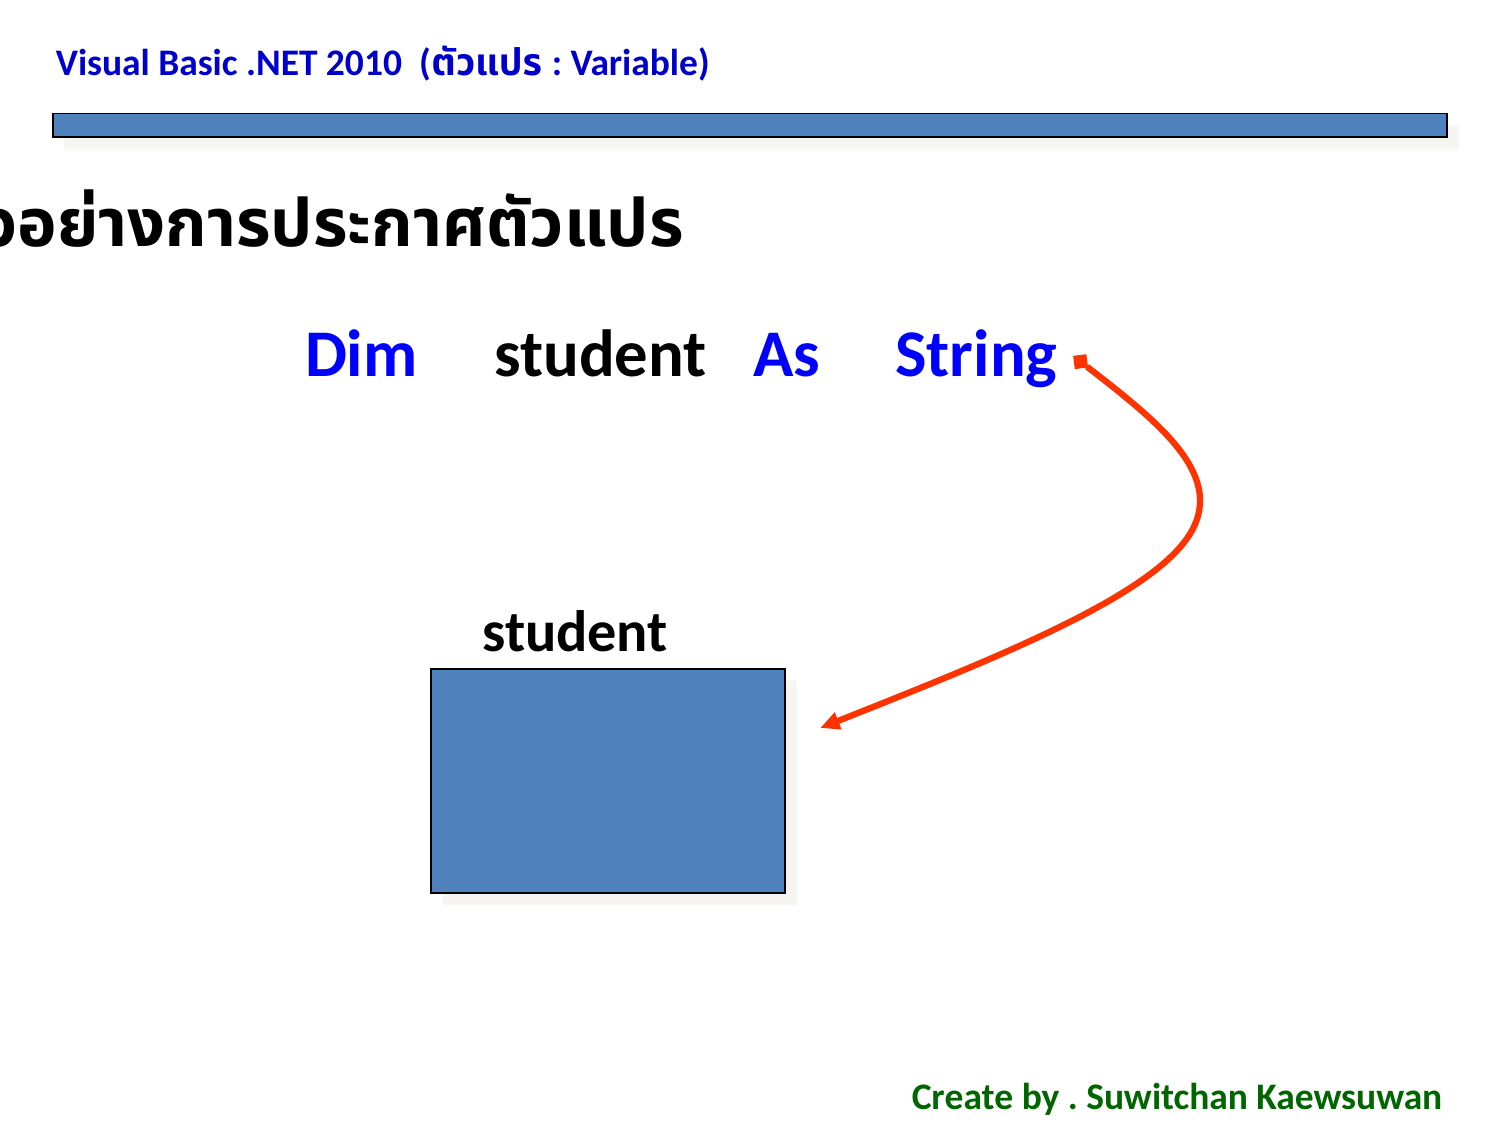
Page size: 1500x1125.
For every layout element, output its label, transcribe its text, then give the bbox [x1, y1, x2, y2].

text_box [430, 668, 786, 894]
text_box student [467, 586, 683, 671]
text_box ตัวอย่างการประกาศตัวแปร [0, 172, 699, 268]
text_box String [880, 302, 1073, 398]
text_box Visual Basic .NET 2010 (ตัวแปร : Variable) [41, 30, 1471, 91]
text_box [820, 356, 1200, 729]
text_box [53, 113, 1447, 138]
text_box student [479, 302, 722, 398]
text_box Dim [290, 302, 448, 398]
text_box As [738, 302, 851, 398]
text_box Create by . Suwitchan Kaewsuwan [897, 1064, 1458, 1125]
